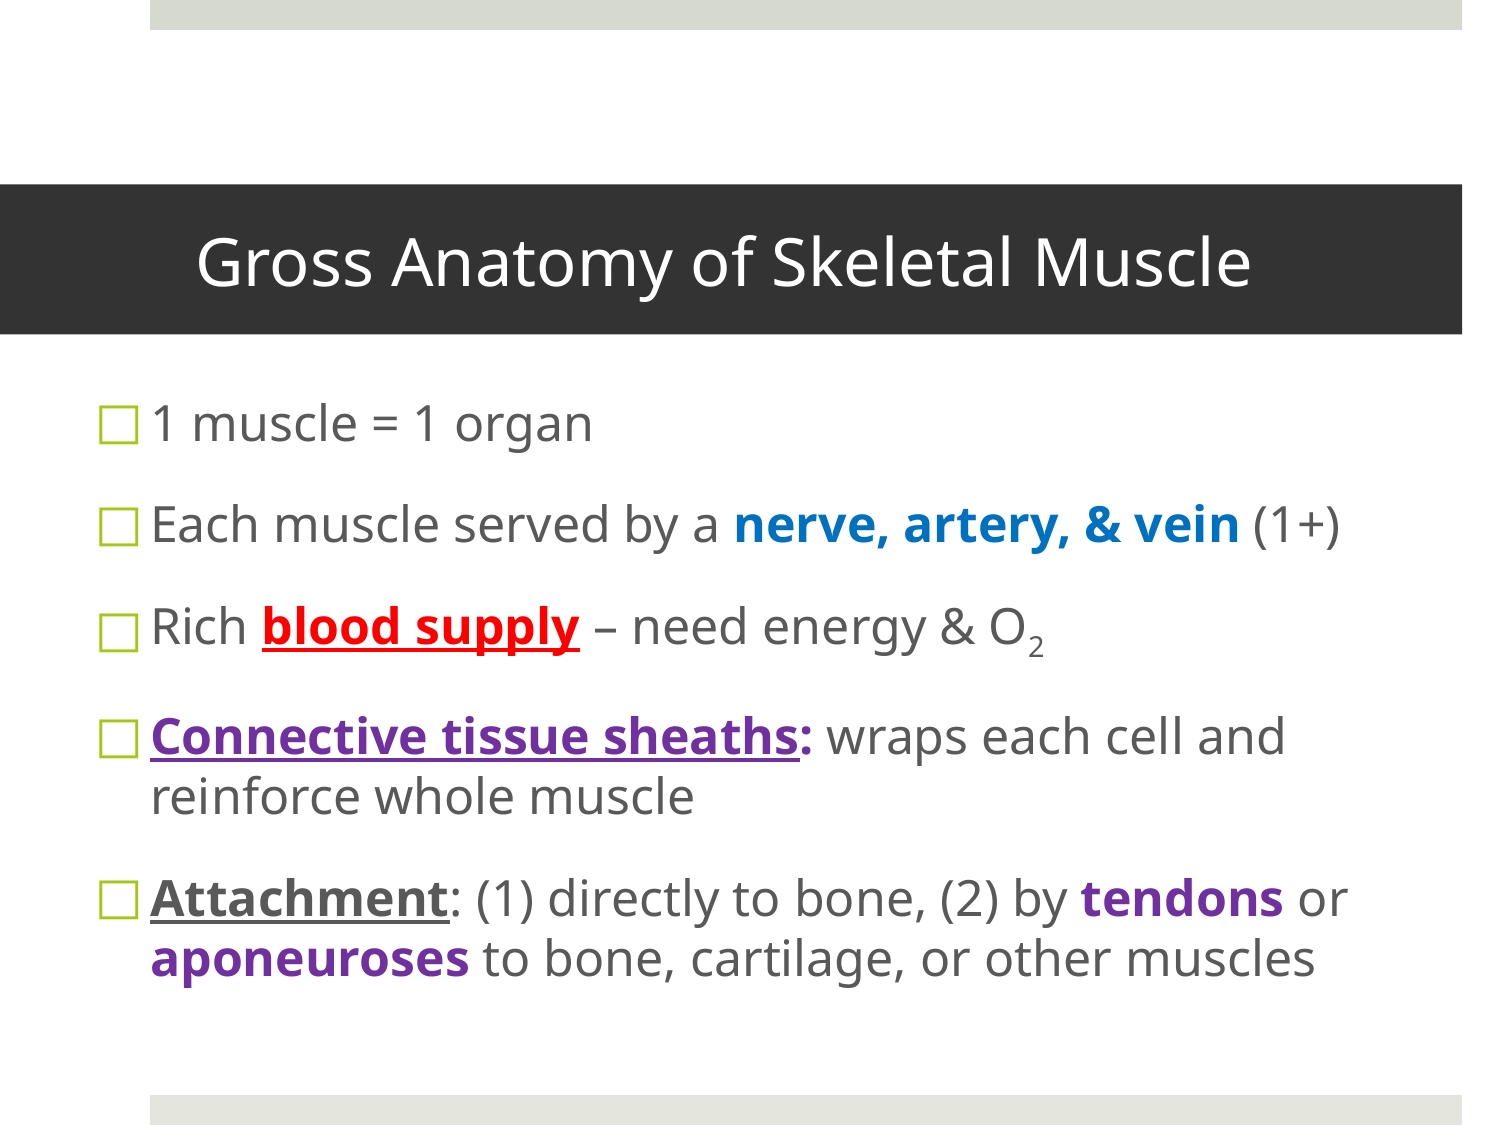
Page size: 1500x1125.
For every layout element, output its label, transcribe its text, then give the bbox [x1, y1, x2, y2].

title Gross Anatomy of Skeletal Muscle [0, 184, 1463, 335]
list 1 muscle = 1 organ Each muscle served by a nerve, artery, & vein (1+) Rich blood supply – need energy & O2 Connective tissue sheaths: wraps each cell and reinforce whole muscle Attachment: (1) directly to bone, (2) by tendons or aponeuroses to bone, cartilage, or other muscles [78, 383, 1432, 1028]
